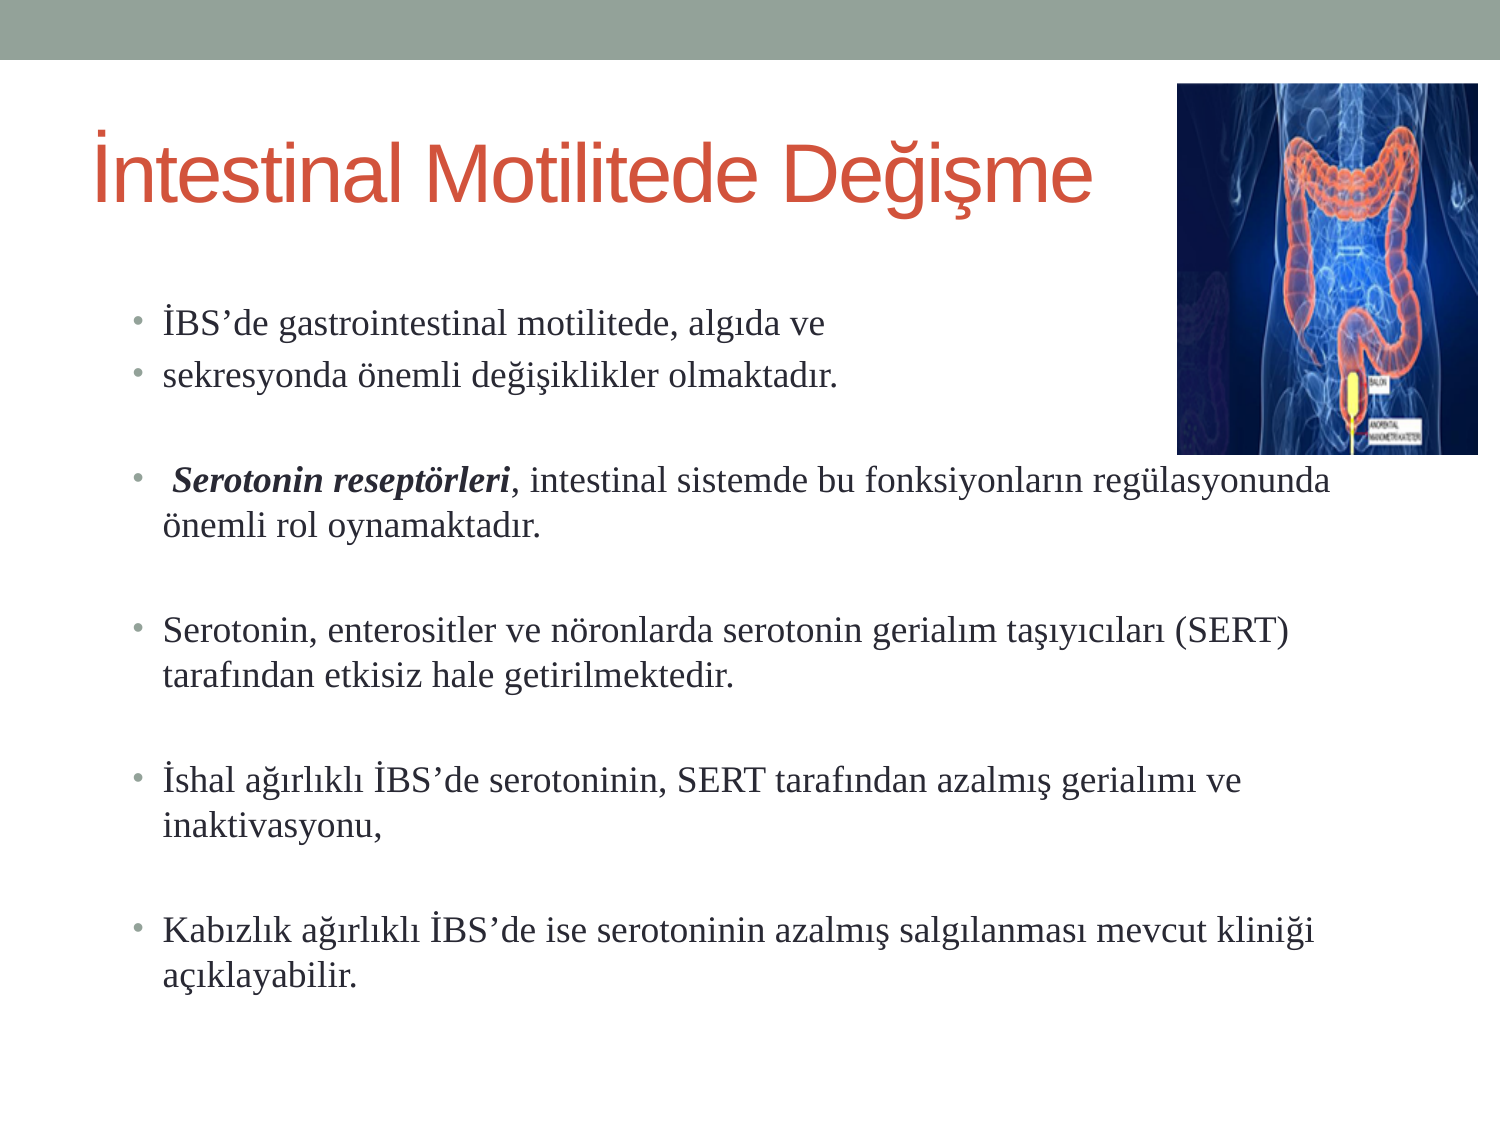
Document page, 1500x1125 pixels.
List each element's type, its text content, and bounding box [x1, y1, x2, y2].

picture [1176, 81, 1478, 455]
title İntestinal Motilitede Değişme [75, 87, 1174, 250]
list İBS’de gastrointestinal motilitede, algıda ve sekresyonda önemli değişiklikler olmaktadır. Serotonin reseptörleri, intestinal sistemde bu fonksiyonların regülasyonunda önemli rol oynamaktadır. Serotonin, enterositler ve nöronlarda serotonin gerialım taşıyıcıları (SERT) tarafından etkisiz hale getirilmektedir. İshal ağırlıklı İBS’de serotoninin, SERT tarafından azalmış gerialımı ve inaktivasyonu, Kabızlık ağırlıklı İBS’de ise serotoninin azalmış salgılanması mevcut kliniği açıklayabilir. [117, 237, 1393, 1090]
